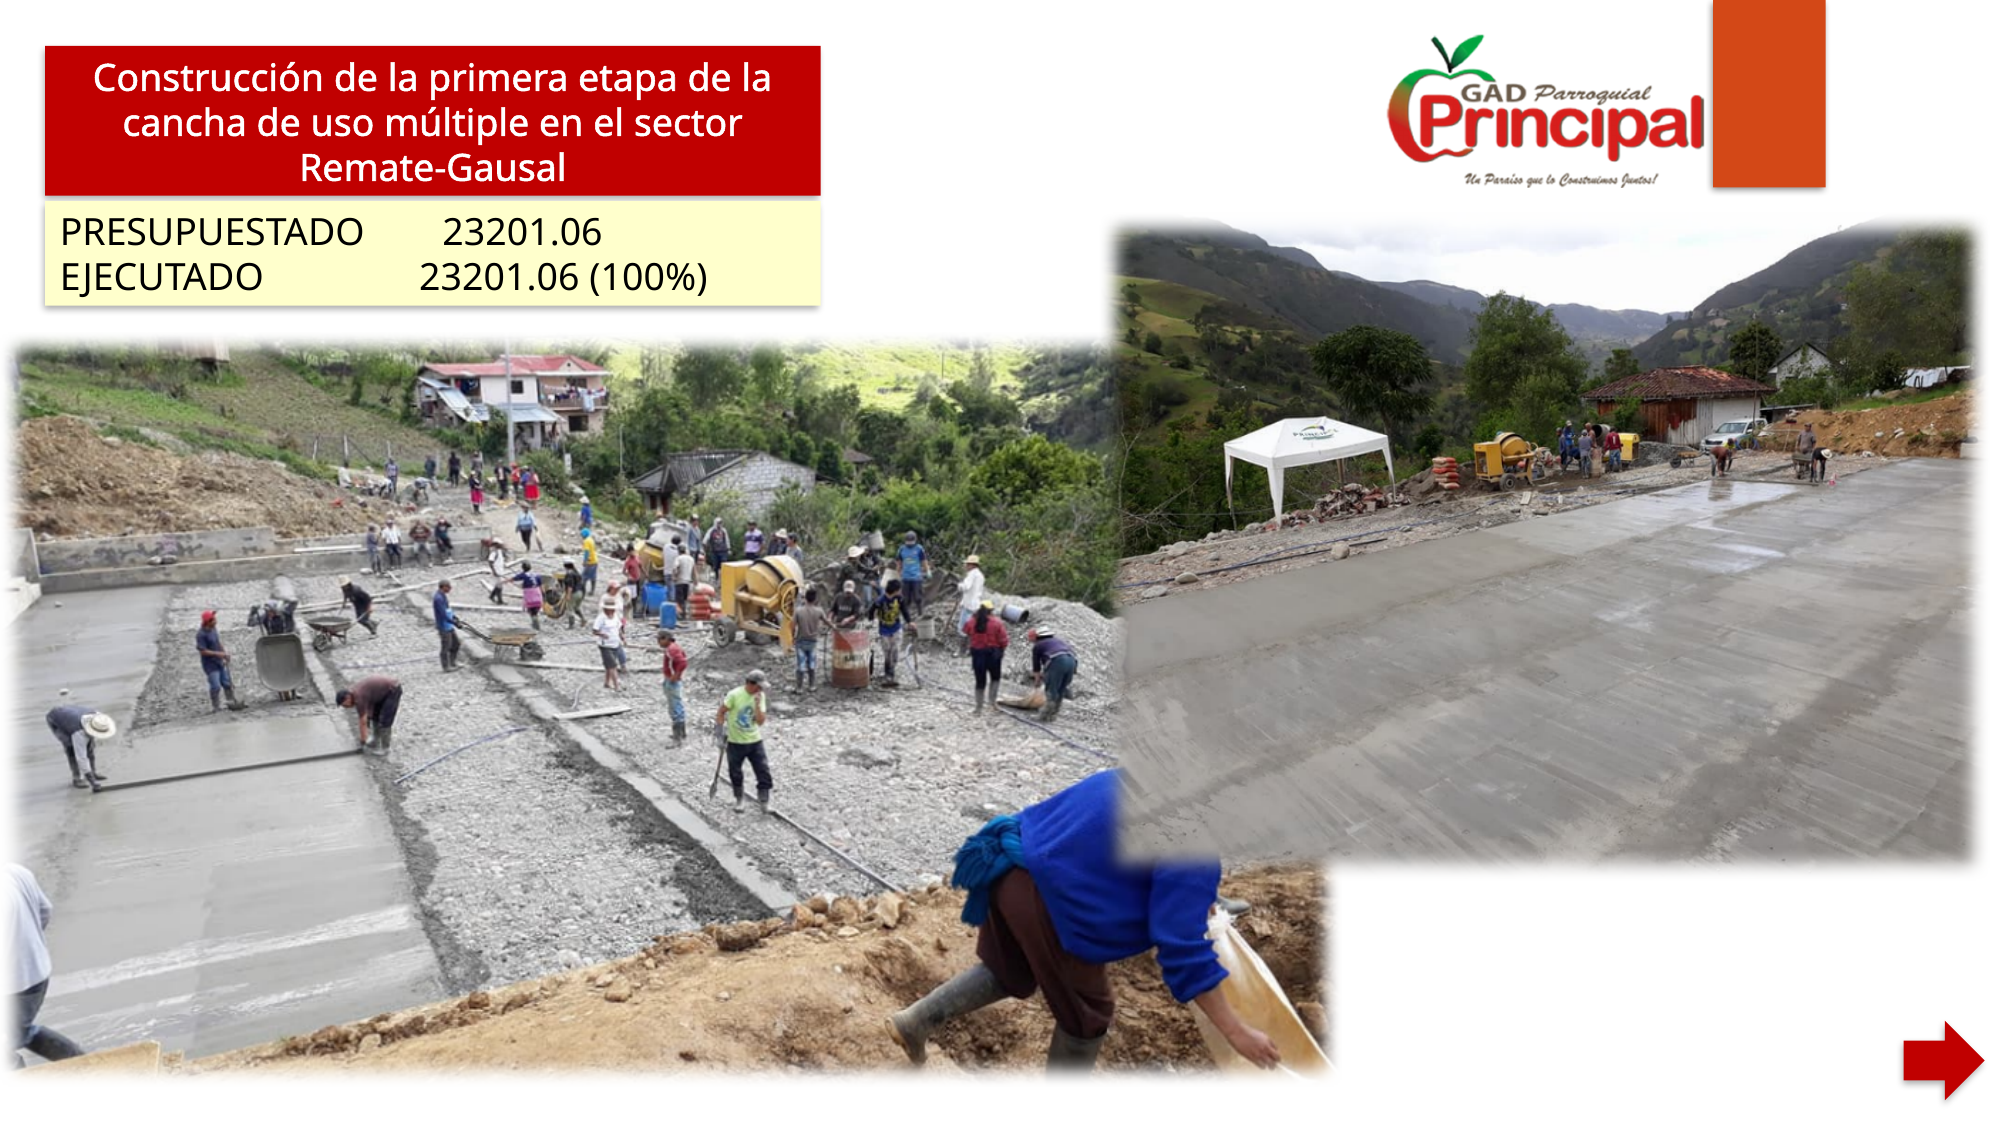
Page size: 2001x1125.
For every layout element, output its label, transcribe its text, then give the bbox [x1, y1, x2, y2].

picture [0, 212, 1991, 1088]
text_box PRESUPUESTADO 23201.06 EJECUTADO 23201.06 (100%) [45, 200, 821, 306]
text_box Construcción de la primera etapa de la cancha de uso múltiple en el sector Remate-Gausal [45, 45, 821, 196]
picture [1384, 32, 1705, 188]
text_box [1902, 1019, 1986, 1102]
